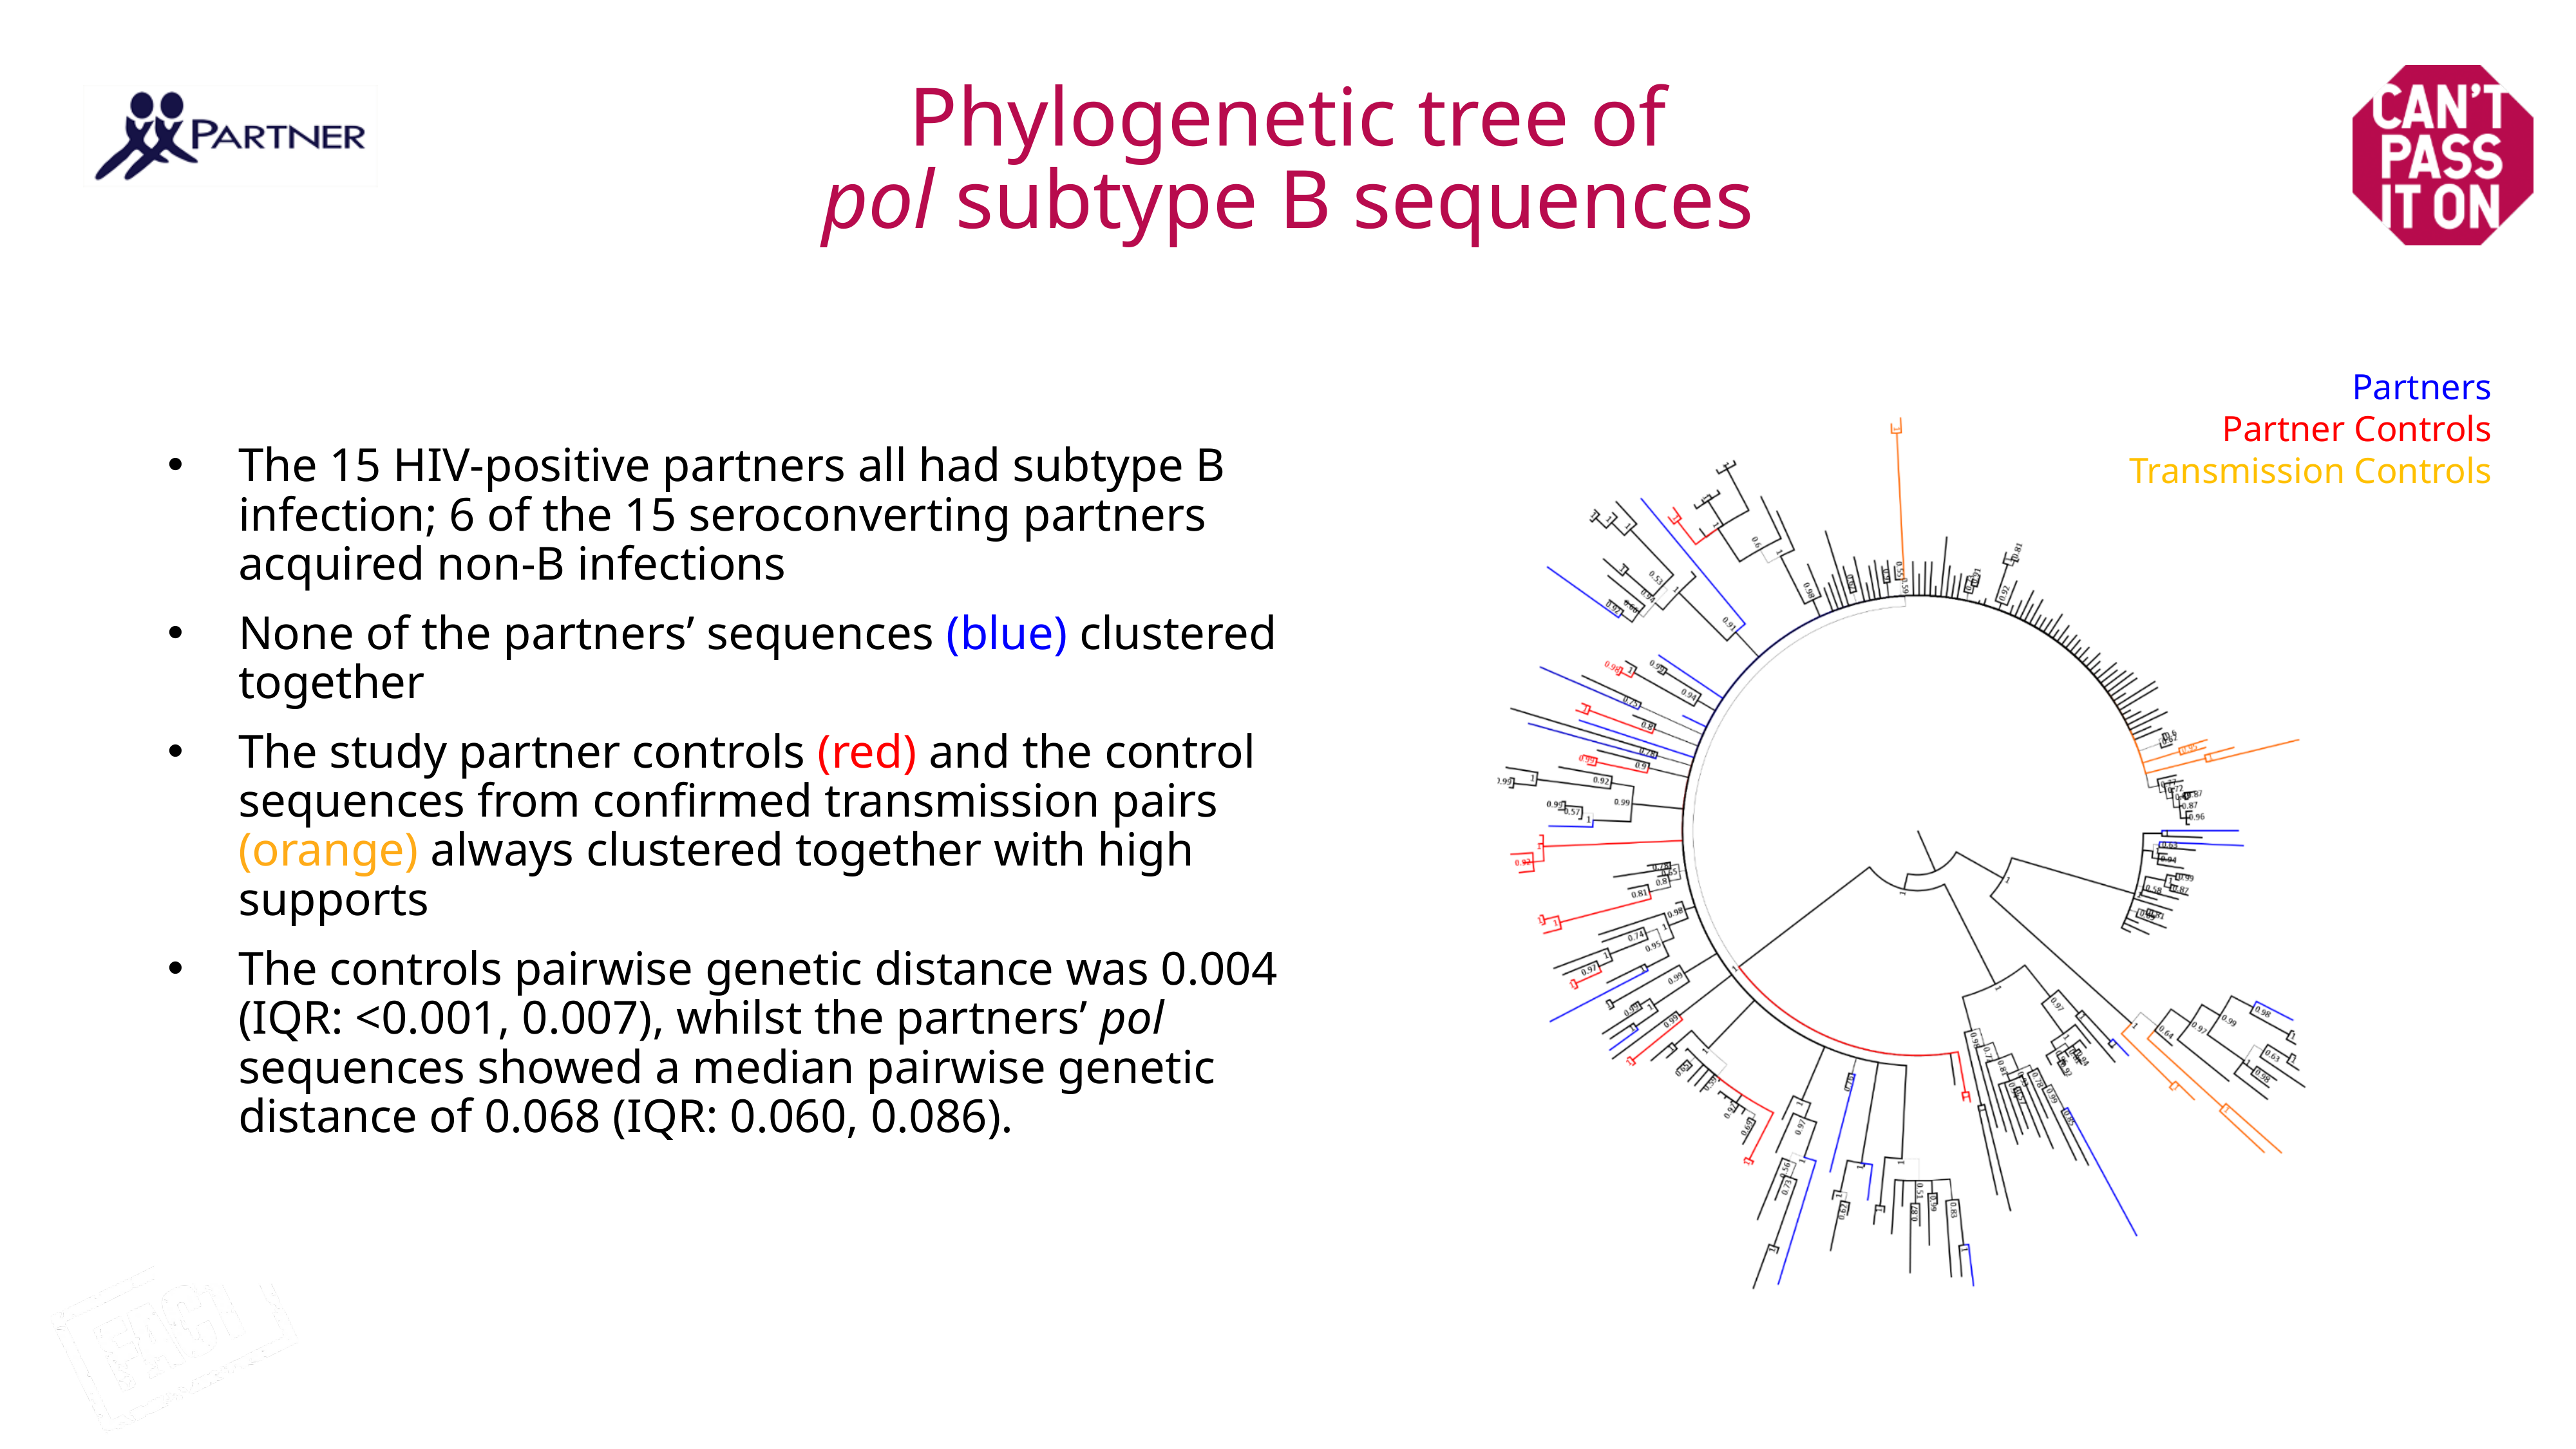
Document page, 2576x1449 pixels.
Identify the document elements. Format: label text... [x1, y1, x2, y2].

picture [50, 1224, 299, 1435]
title Phylogenetic tree of pol subtype B sequences [0, 41, 2576, 284]
text_box Partners Partner Controls Transmission Controls [2105, 352, 2506, 503]
picture [1497, 412, 2317, 1300]
picture [83, 85, 379, 187]
list The 15 HIV-positive partners all had subtype B infection; 6 of the 15 seroconverting partners acquired non-B infections None of the partners’ sequences (blue) clustered together The study partner controls (red) and the control sequences from confirmed transmission pairs (orange) always clustered together with high supports The controls pairwise genetic distance was 0.004 (IQR: <0.001, 0.007), whilst the partners’ pol sequences showed a median pairwise genetic distance of 0.068 (IQR: 0.060, 0.086). [154, 429, 1378, 1284]
